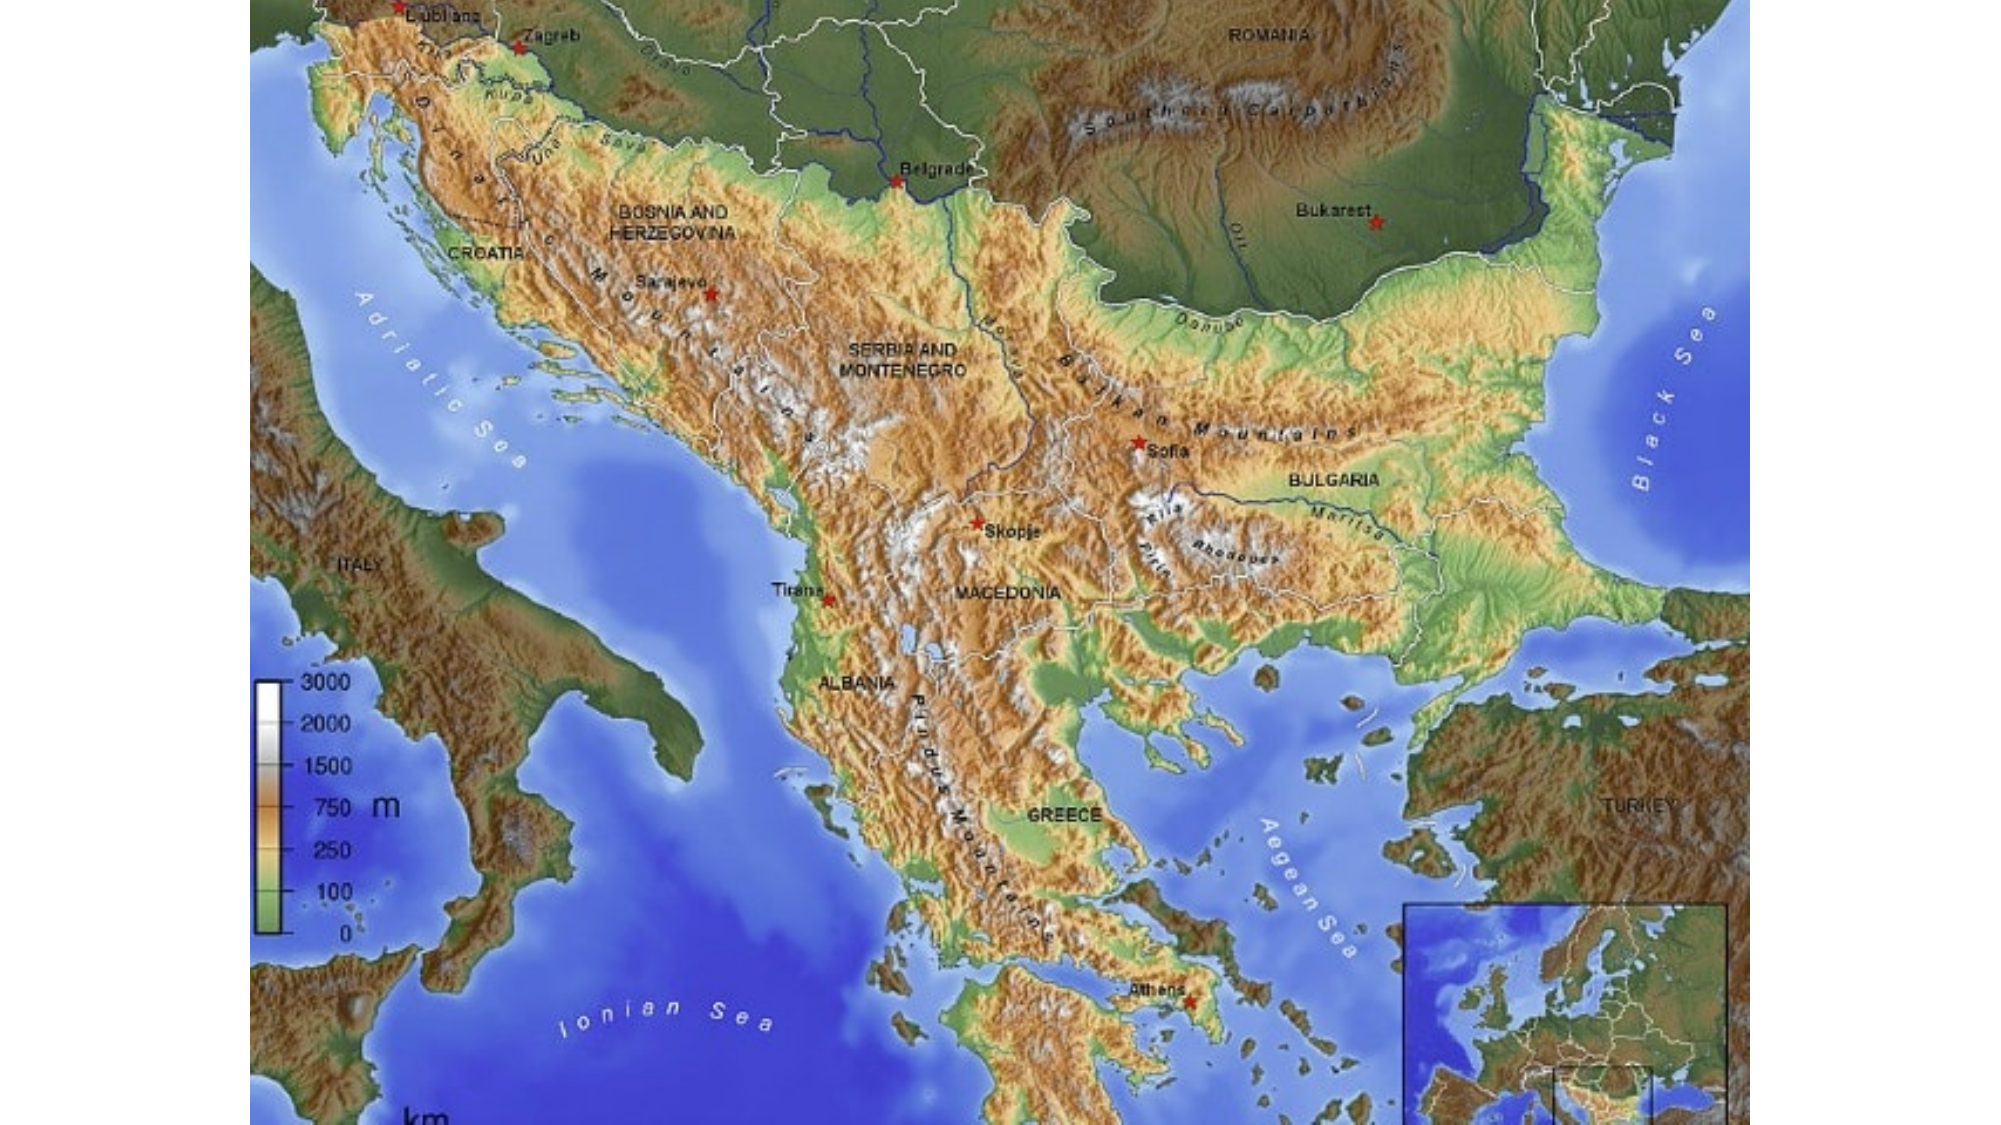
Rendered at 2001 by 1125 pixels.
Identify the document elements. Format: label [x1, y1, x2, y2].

list [250, 0, 1750, 1125]
